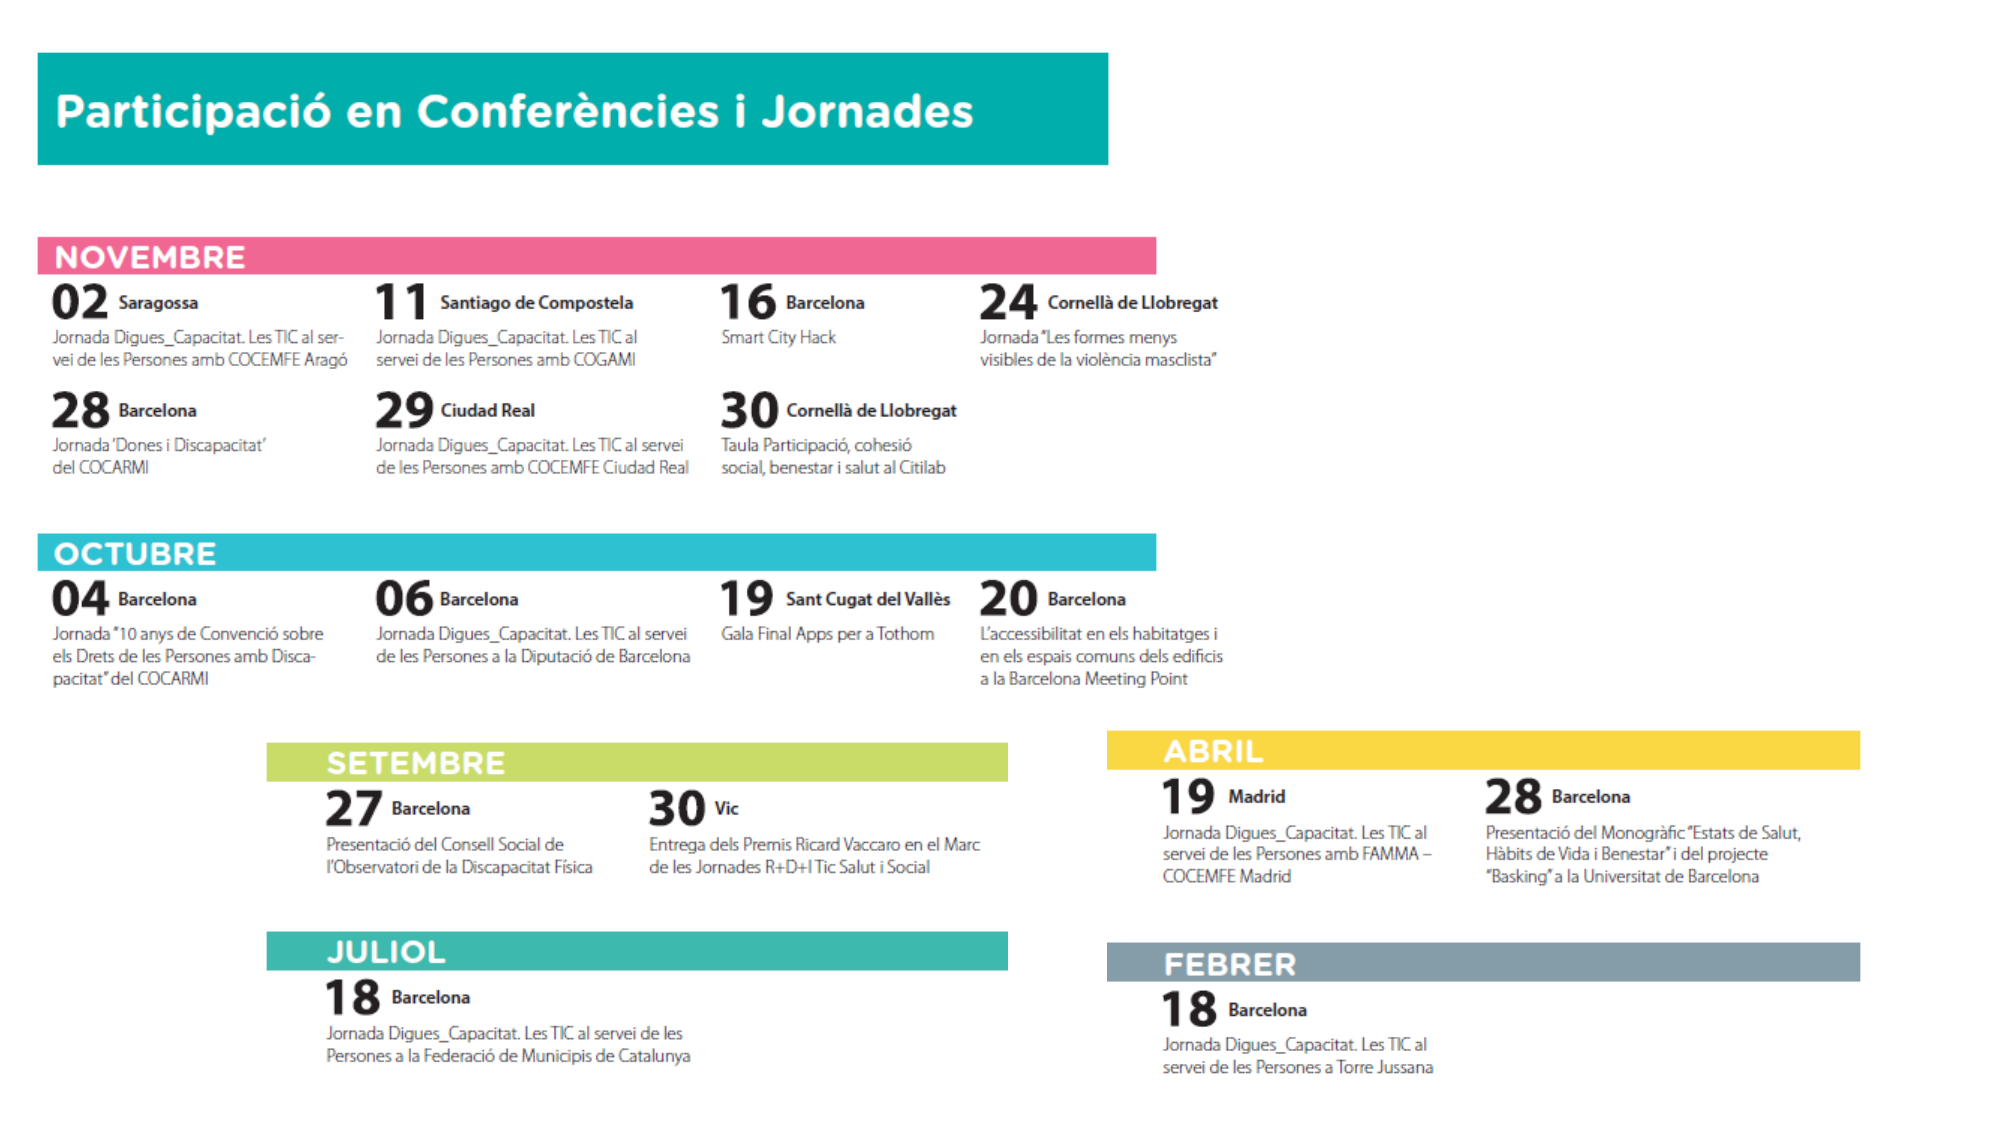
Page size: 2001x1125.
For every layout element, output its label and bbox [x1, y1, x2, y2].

picture [37, 44, 1237, 714]
picture [266, 728, 1008, 1101]
picture [1106, 728, 1861, 1086]
